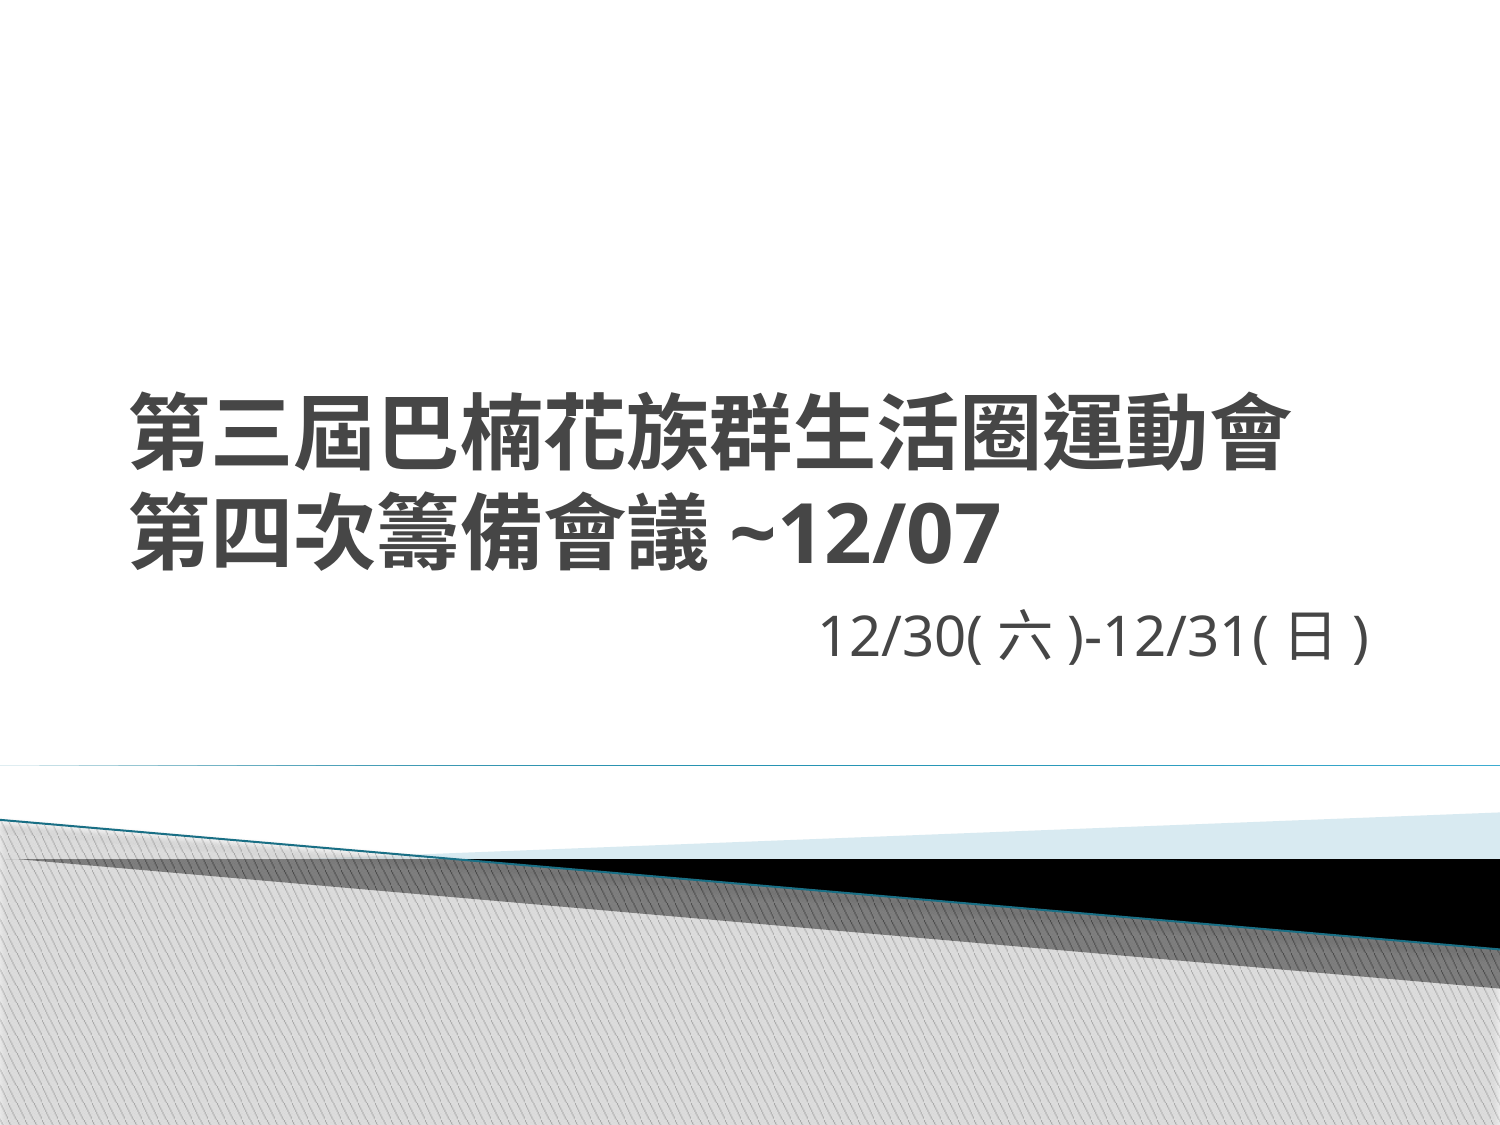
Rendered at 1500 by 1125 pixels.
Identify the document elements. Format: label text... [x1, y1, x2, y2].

title 第三屆巴楠花族群生活圈運動會 第四次籌備會議~12/07 [112, 349, 1388, 588]
subtitle 12/30(六)-12/31(日) [112, 592, 1388, 790]
picture [5, 859, 1500, 989]
